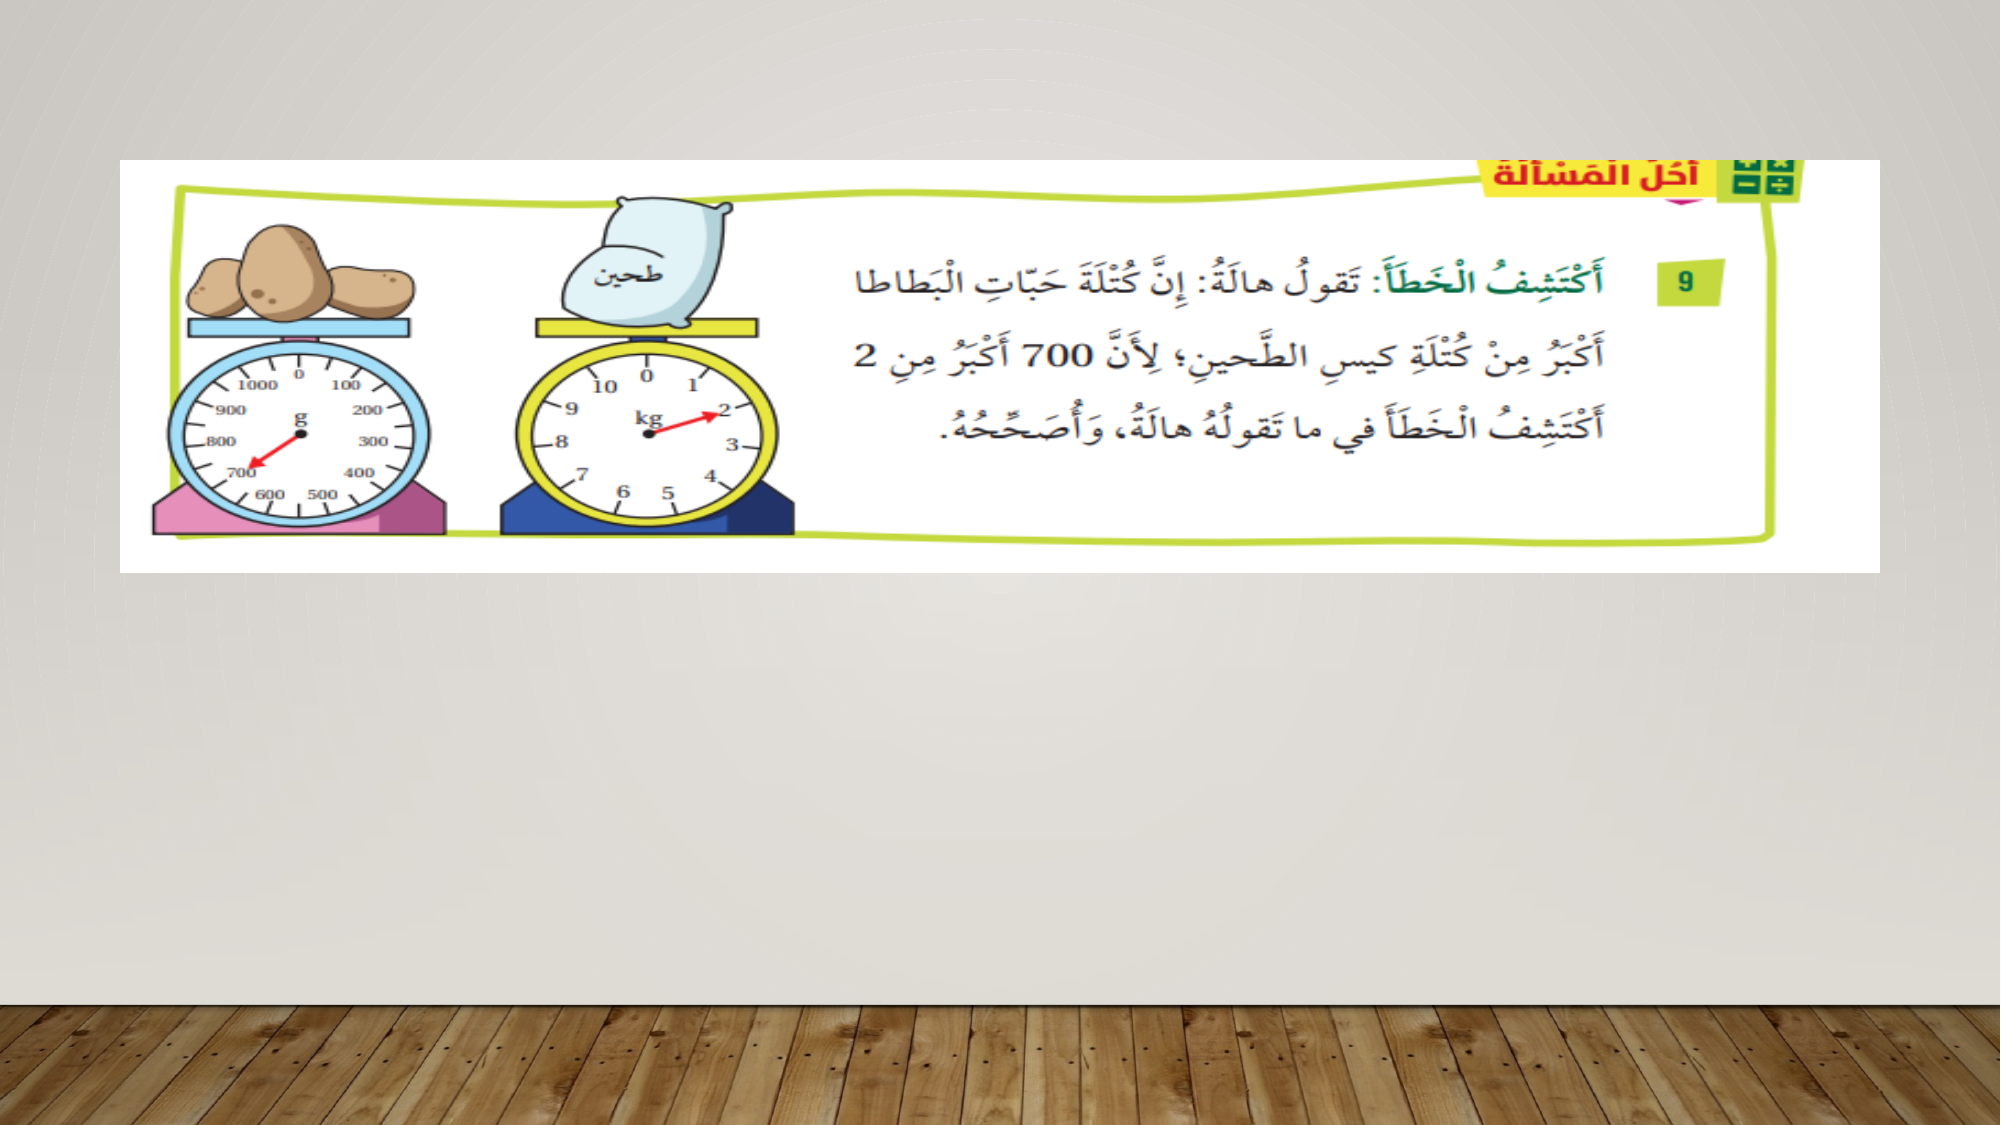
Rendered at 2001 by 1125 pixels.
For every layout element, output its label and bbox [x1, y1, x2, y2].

picture [0, 1005, 2000, 1125]
picture [120, 160, 1880, 574]
